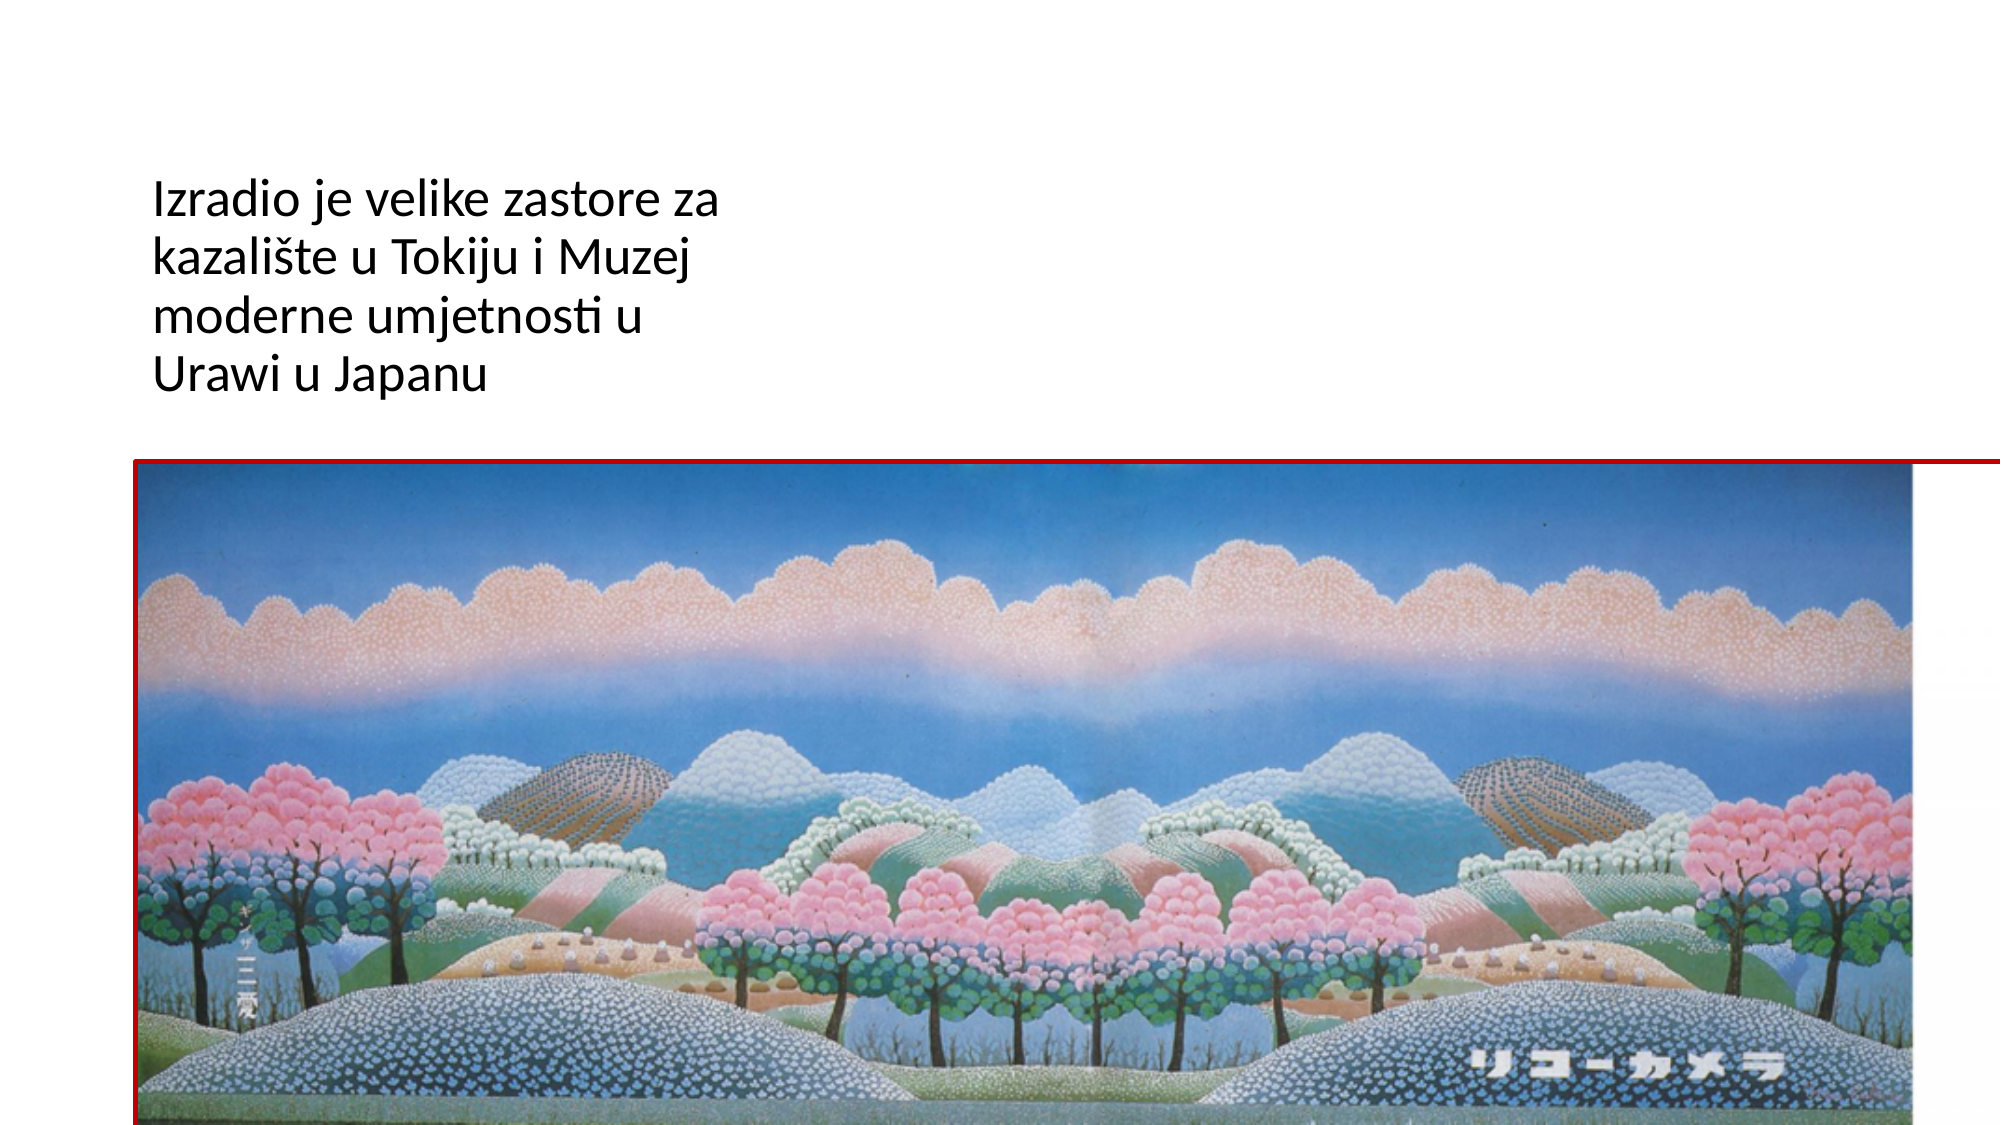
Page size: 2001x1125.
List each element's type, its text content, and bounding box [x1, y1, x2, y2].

list Izradio je velike zastore za kazalište u Tokiju i Muzej moderne umjetnosti u Urawi u Japanu [137, 161, 783, 463]
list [137, 463, 2000, 1125]
